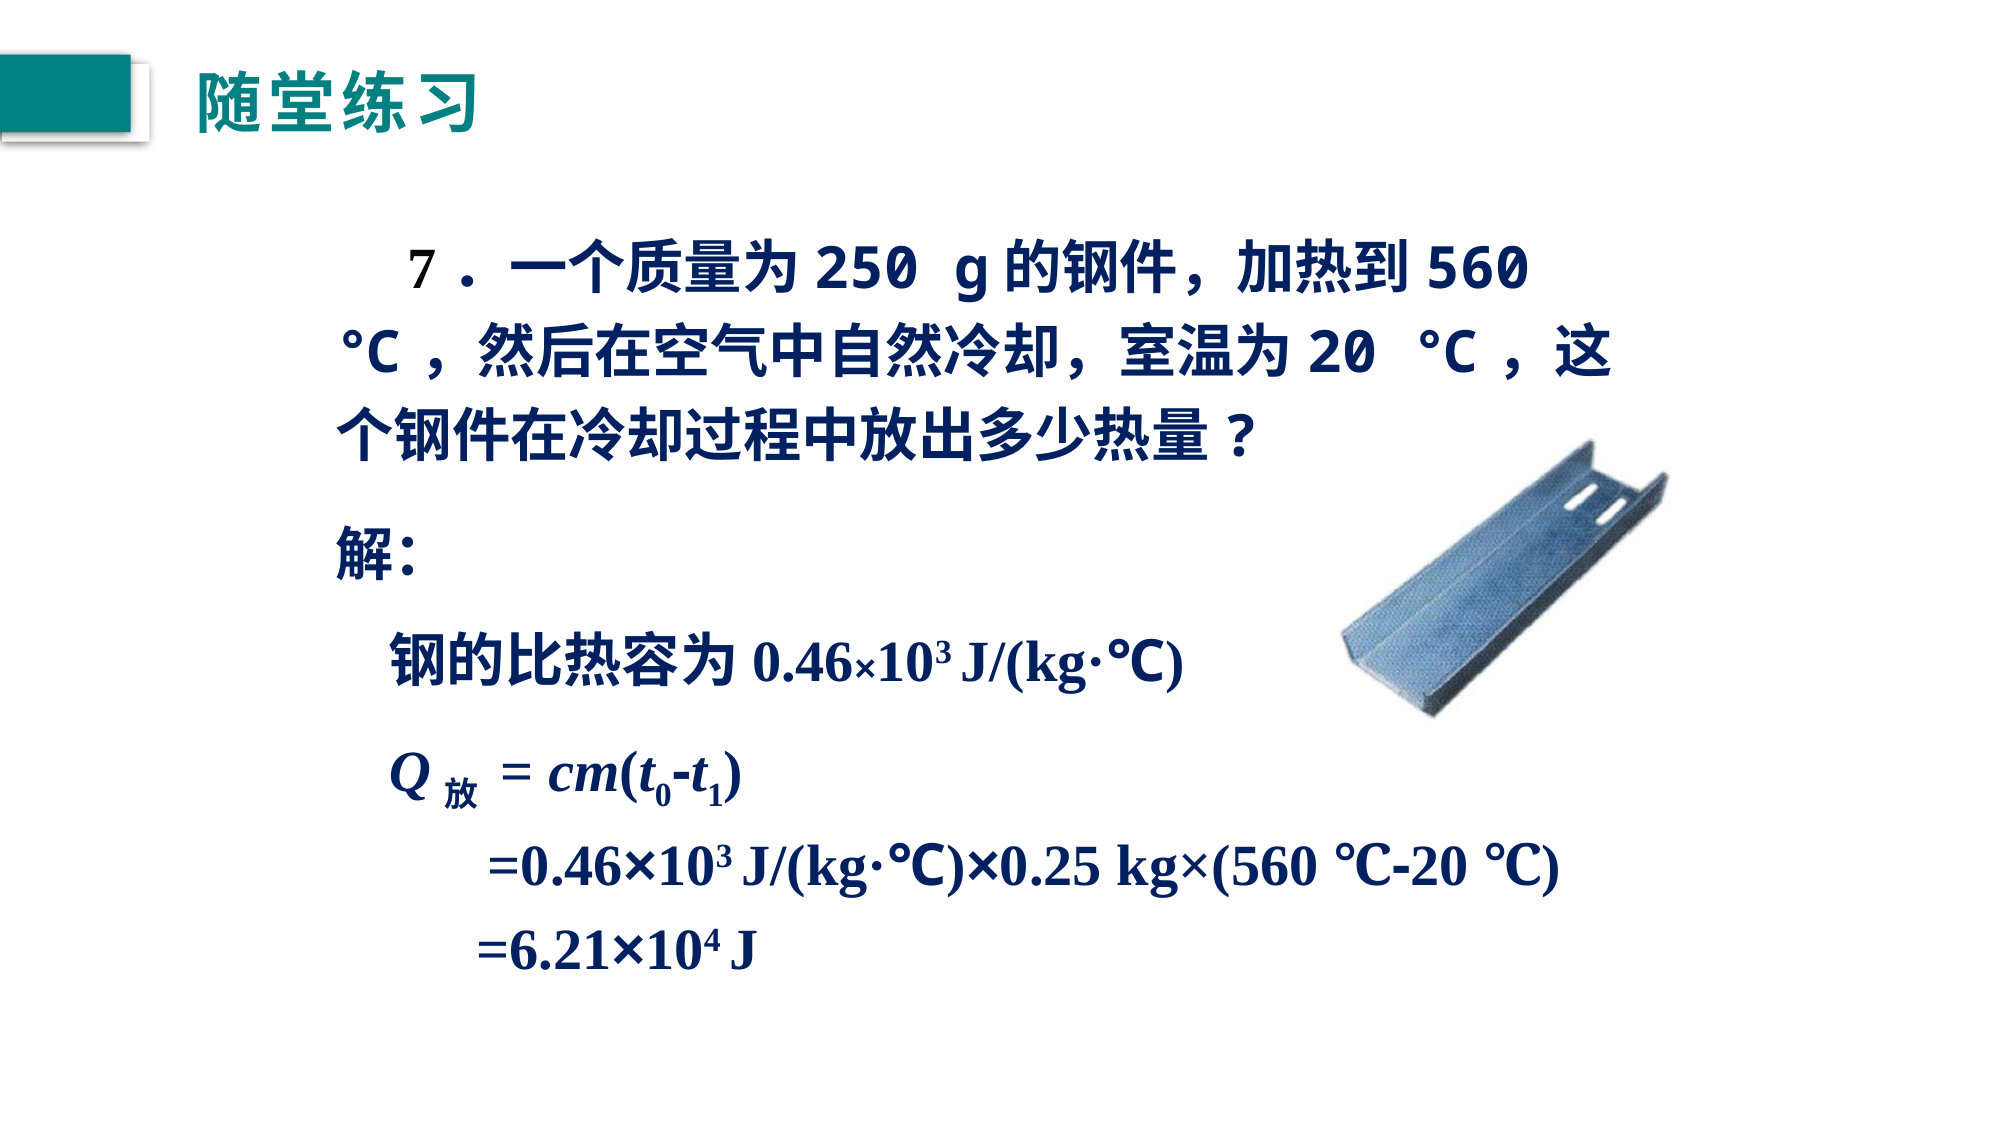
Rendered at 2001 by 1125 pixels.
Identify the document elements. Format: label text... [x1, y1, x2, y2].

picture [1330, 426, 1680, 728]
text_box 解： [320, 509, 498, 595]
title 随堂练习 [180, 55, 658, 149]
text_box Q放 = cm(t0-t1) =0.46×103 J/(kg·℃)×0.25 kg×(560 ℃-20 ℃) =6.21×104 J [374, 710, 1762, 989]
text_box 钢的比热容为0.46×103 J/(kg·℃) [373, 615, 1284, 701]
text_box 7．一个质量为250 g的钢件，加热到560 ℃，然后在空气中自然冷却，室温为20 ℃，这个钢件在冷却过程中放出多少热量? [320, 208, 1680, 476]
